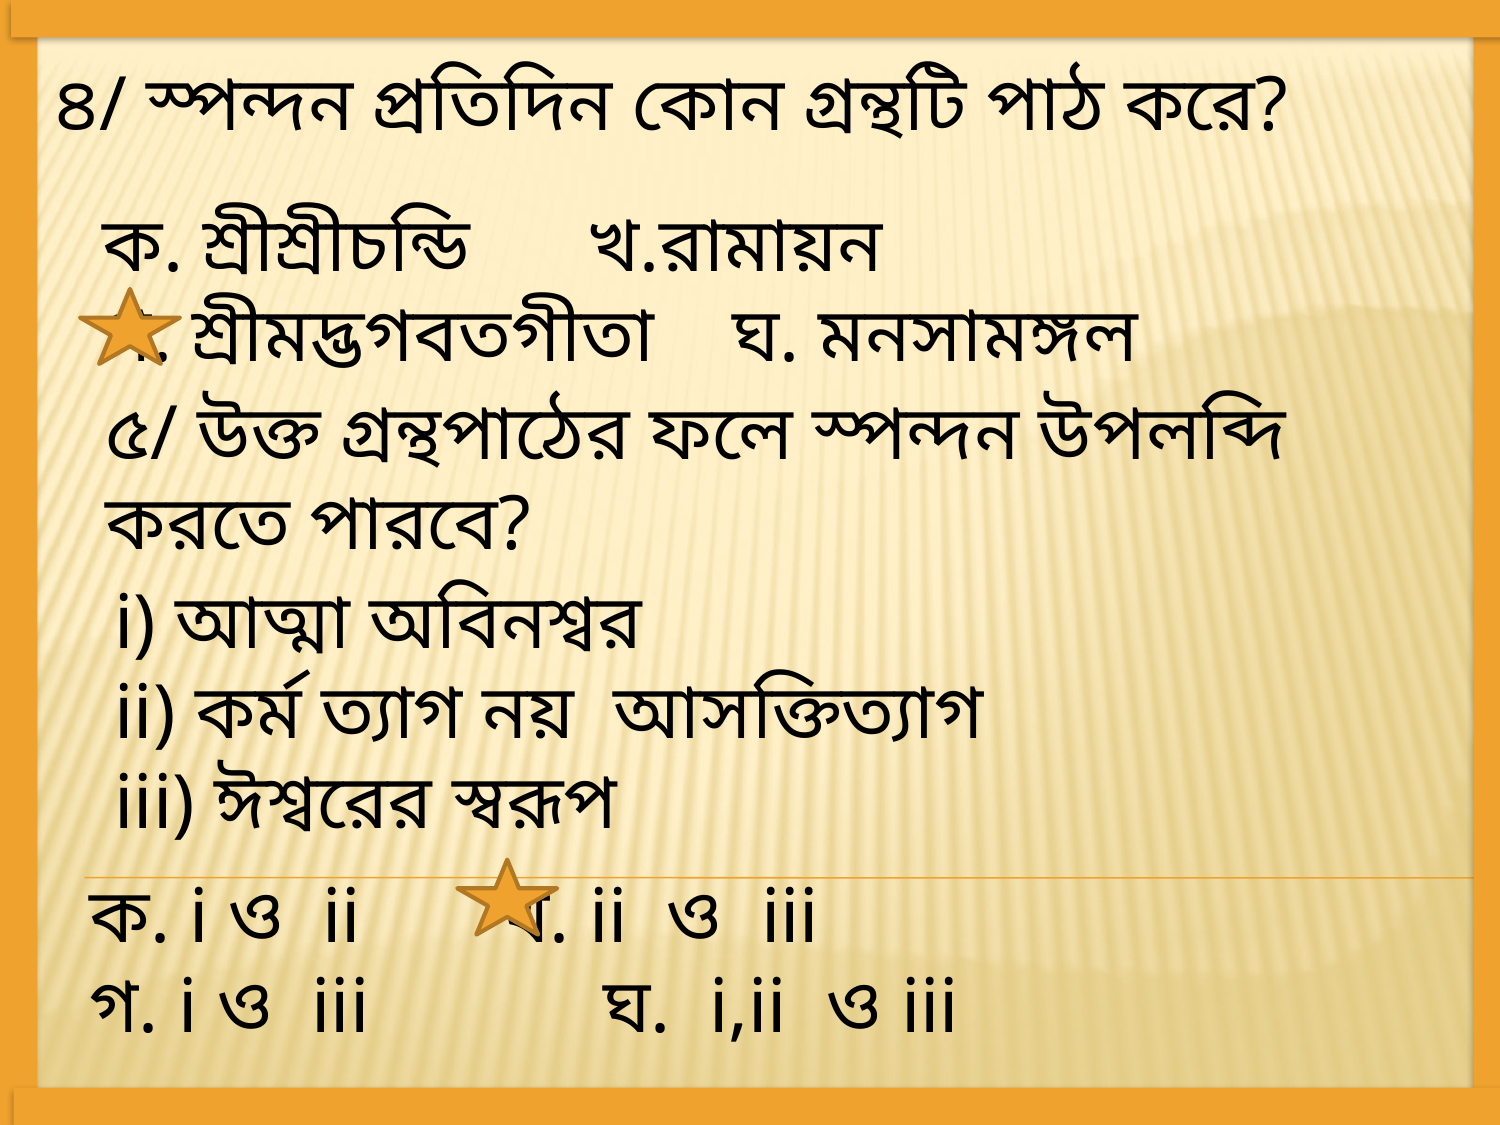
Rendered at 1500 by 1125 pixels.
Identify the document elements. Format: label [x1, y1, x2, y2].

text_box [0, 0, 1500, 1125]
